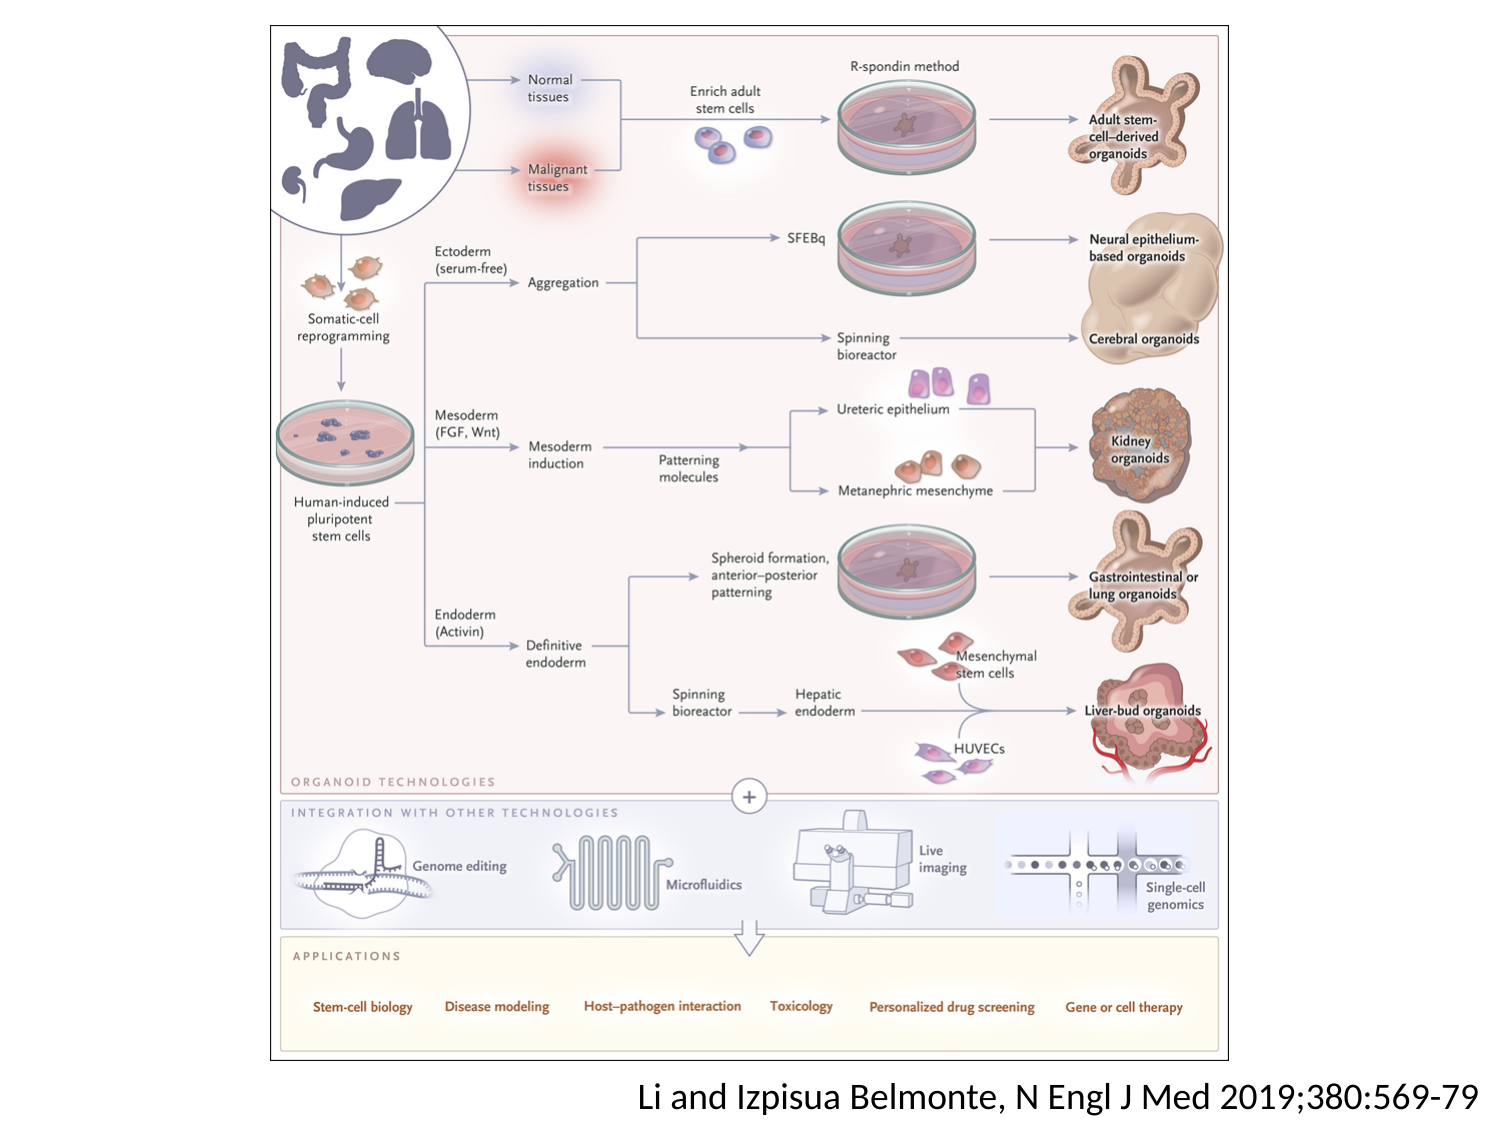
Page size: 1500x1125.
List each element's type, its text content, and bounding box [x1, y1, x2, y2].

picture [270, 25, 1229, 1061]
text_box Li and Izpisua Belmonte, N Engl J Med 2019;380:569-79 [622, 1064, 1495, 1125]
